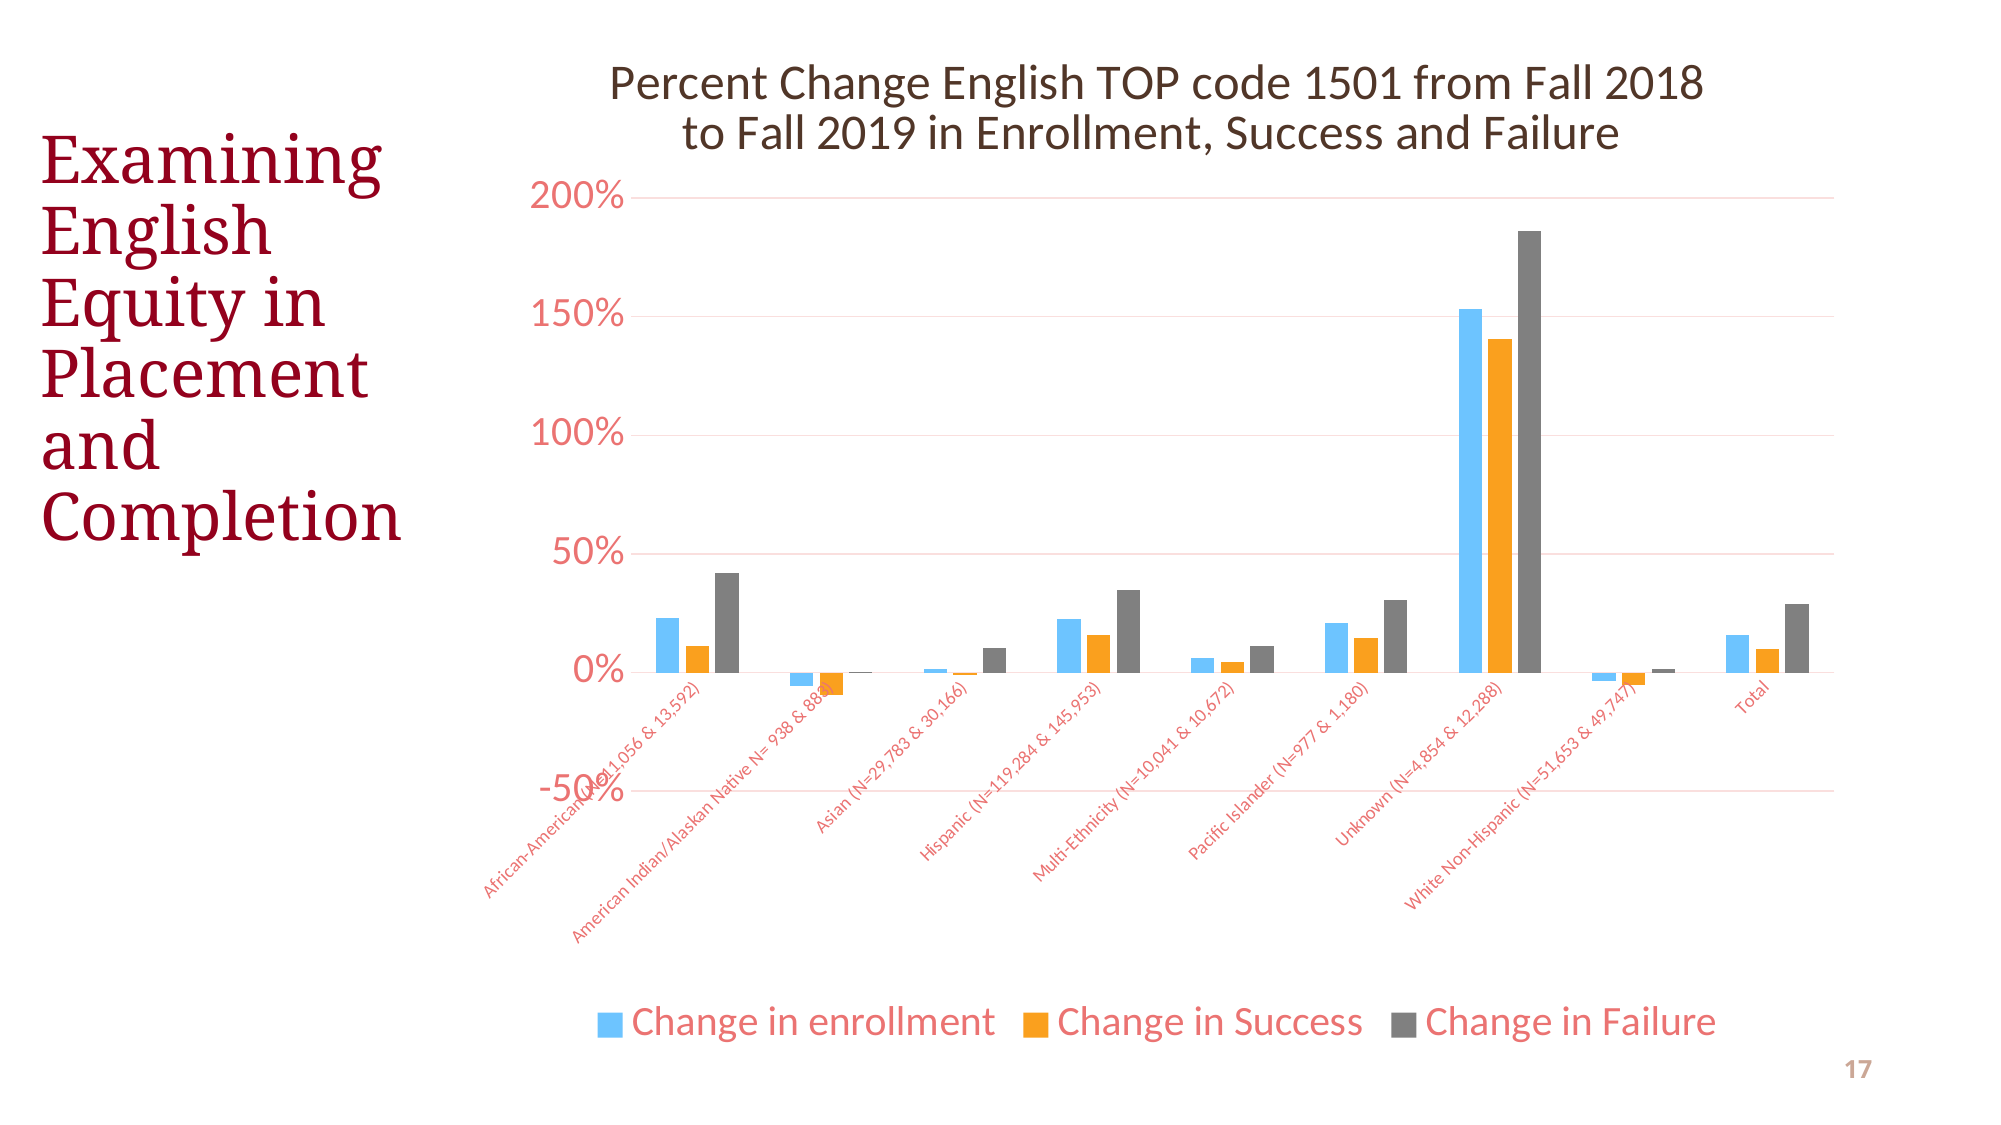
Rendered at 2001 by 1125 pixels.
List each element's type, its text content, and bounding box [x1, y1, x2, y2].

chart [451, 18, 1863, 1055]
title Examining English Equity in Placement and Completion [25, 117, 446, 563]
